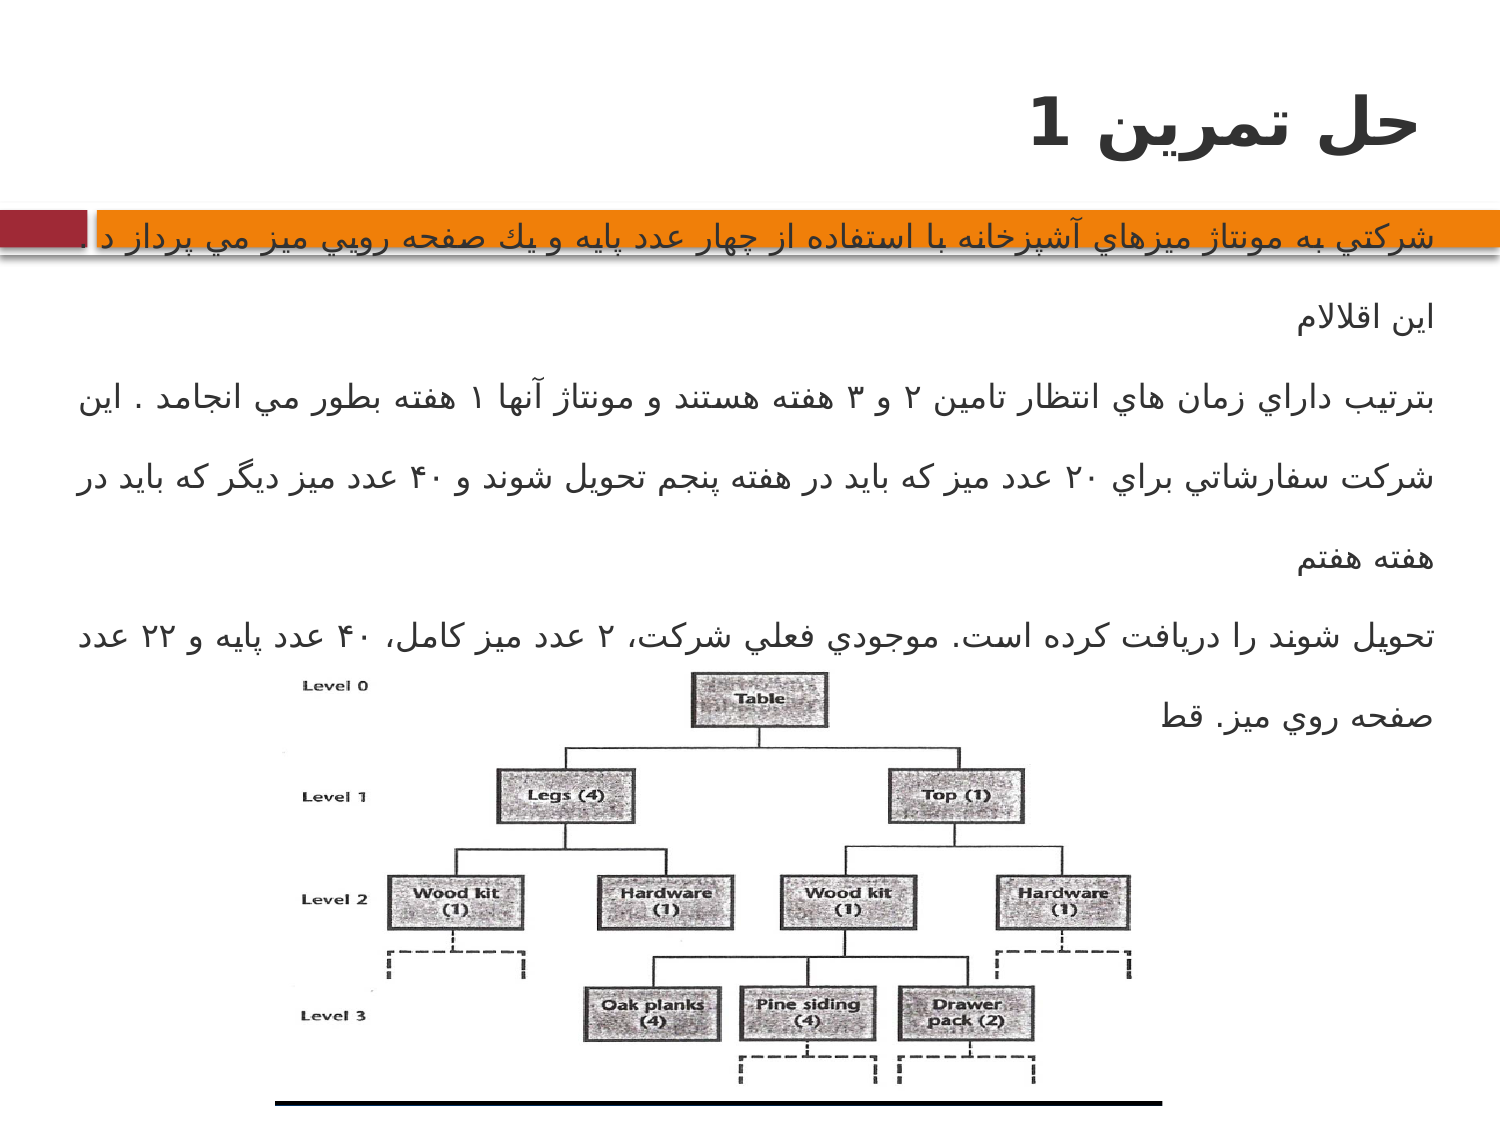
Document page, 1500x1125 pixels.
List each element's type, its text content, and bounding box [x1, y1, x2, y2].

picture [274, 662, 1163, 1106]
title حل تمرین 1 [100, 37, 1438, 200]
text_box شركتي به مونتاژ ميزهاي آشپزخانه با استفاده از چهار عدد پايه و يك صفحه رويي ميز مي پرداز د . اين اقلالام بترتيب داراي زمان هاي انتظار تامين ۲ و ۳ هفته هستند و مونتاژ آنها ۱ هفته بطور مي انجامد . اين شركت سفارشاتي براي ۲۰ عدد ميز كه بايد در هفته پنجم تحويل شوند و ۴۰ عدد ميز ديگر كه بايد در هفته هفتم تحويل شوند را دريافت كرده است. موجودي فعلي شركت، ۲ عدد ميز كامل، ۴۰ عدد پايه و ۲۲ عدد صفحه روي ميز. قطعات چه زماني بايد سفارش داده شوند ؟ [62, 249, 1450, 750]
